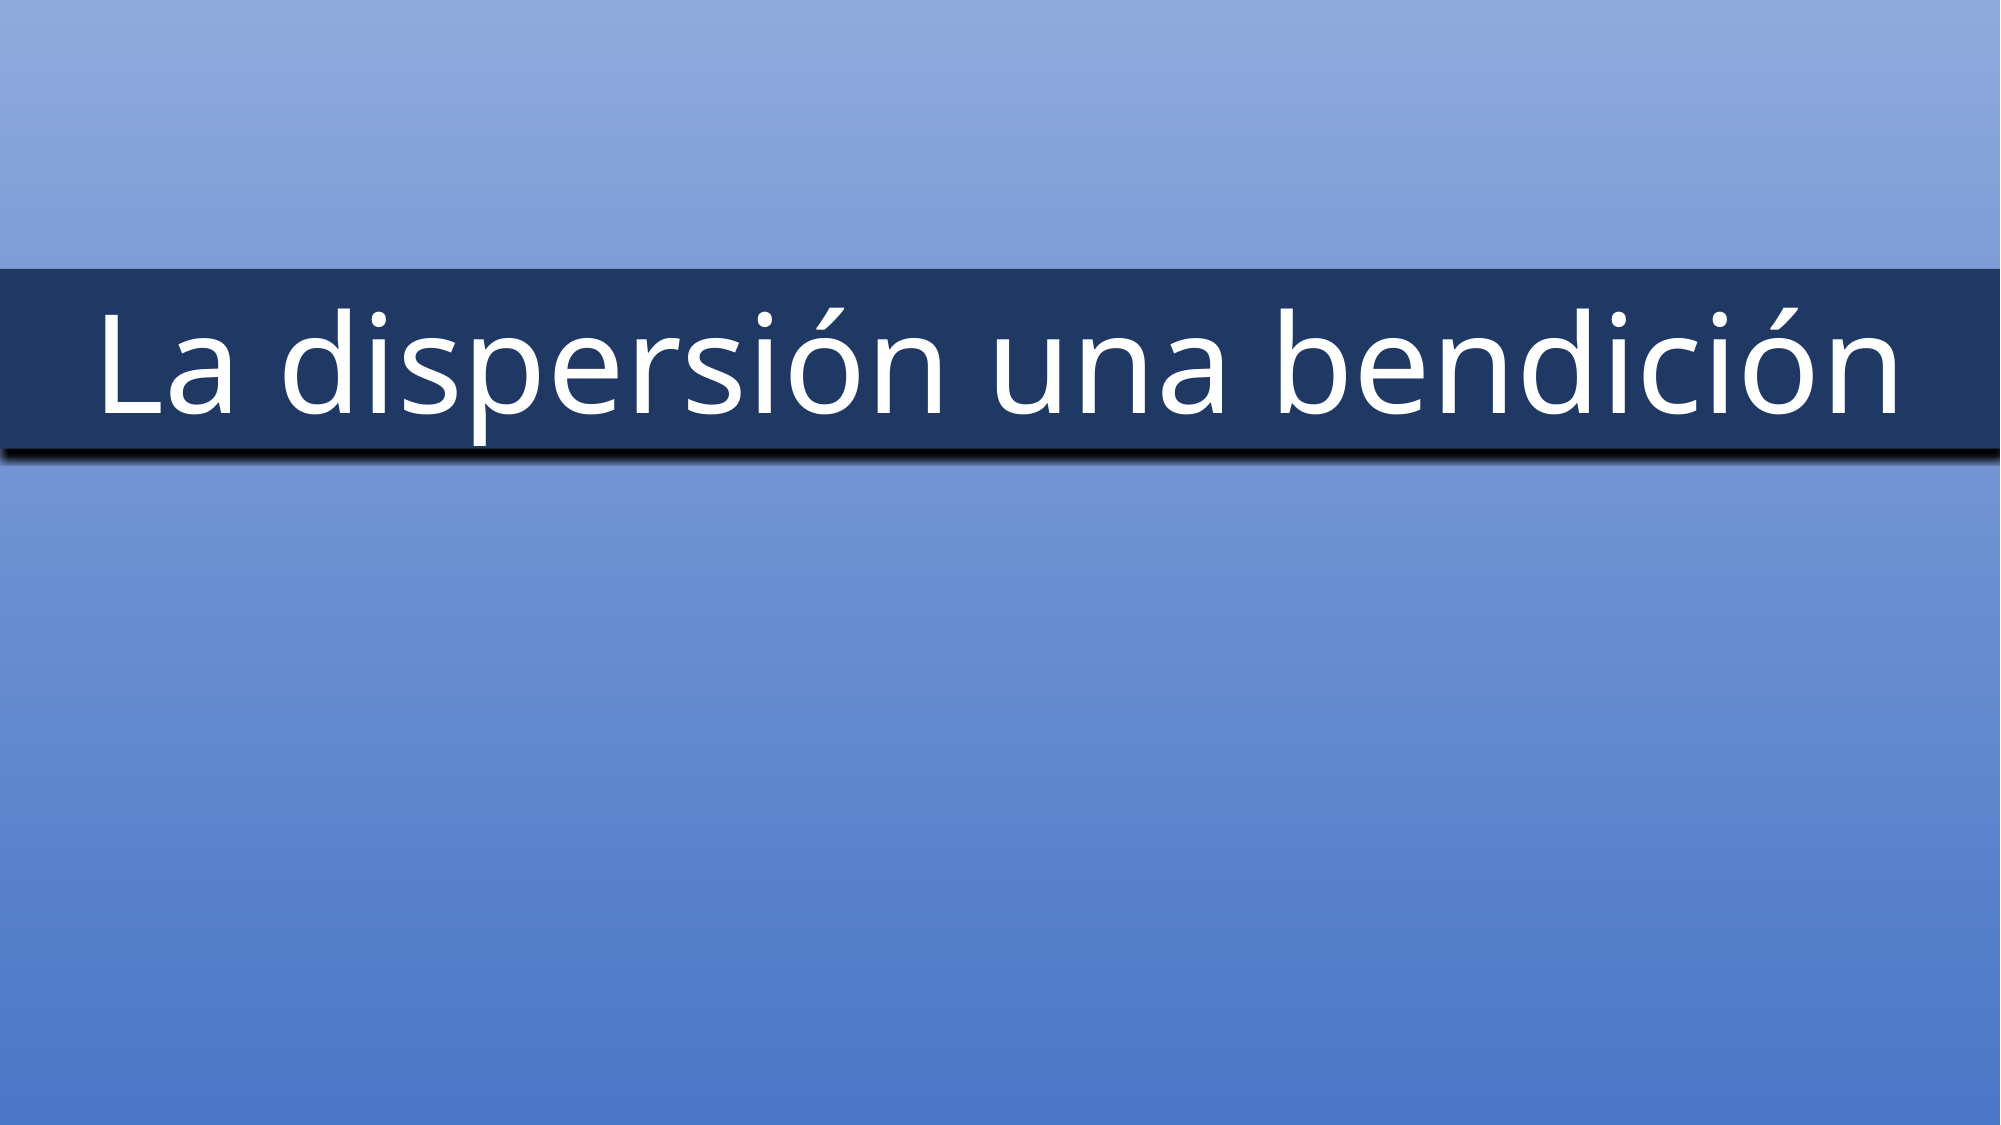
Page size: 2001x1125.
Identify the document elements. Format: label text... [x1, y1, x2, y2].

text_box La dispersión una bendición [0, 268, 2000, 449]
